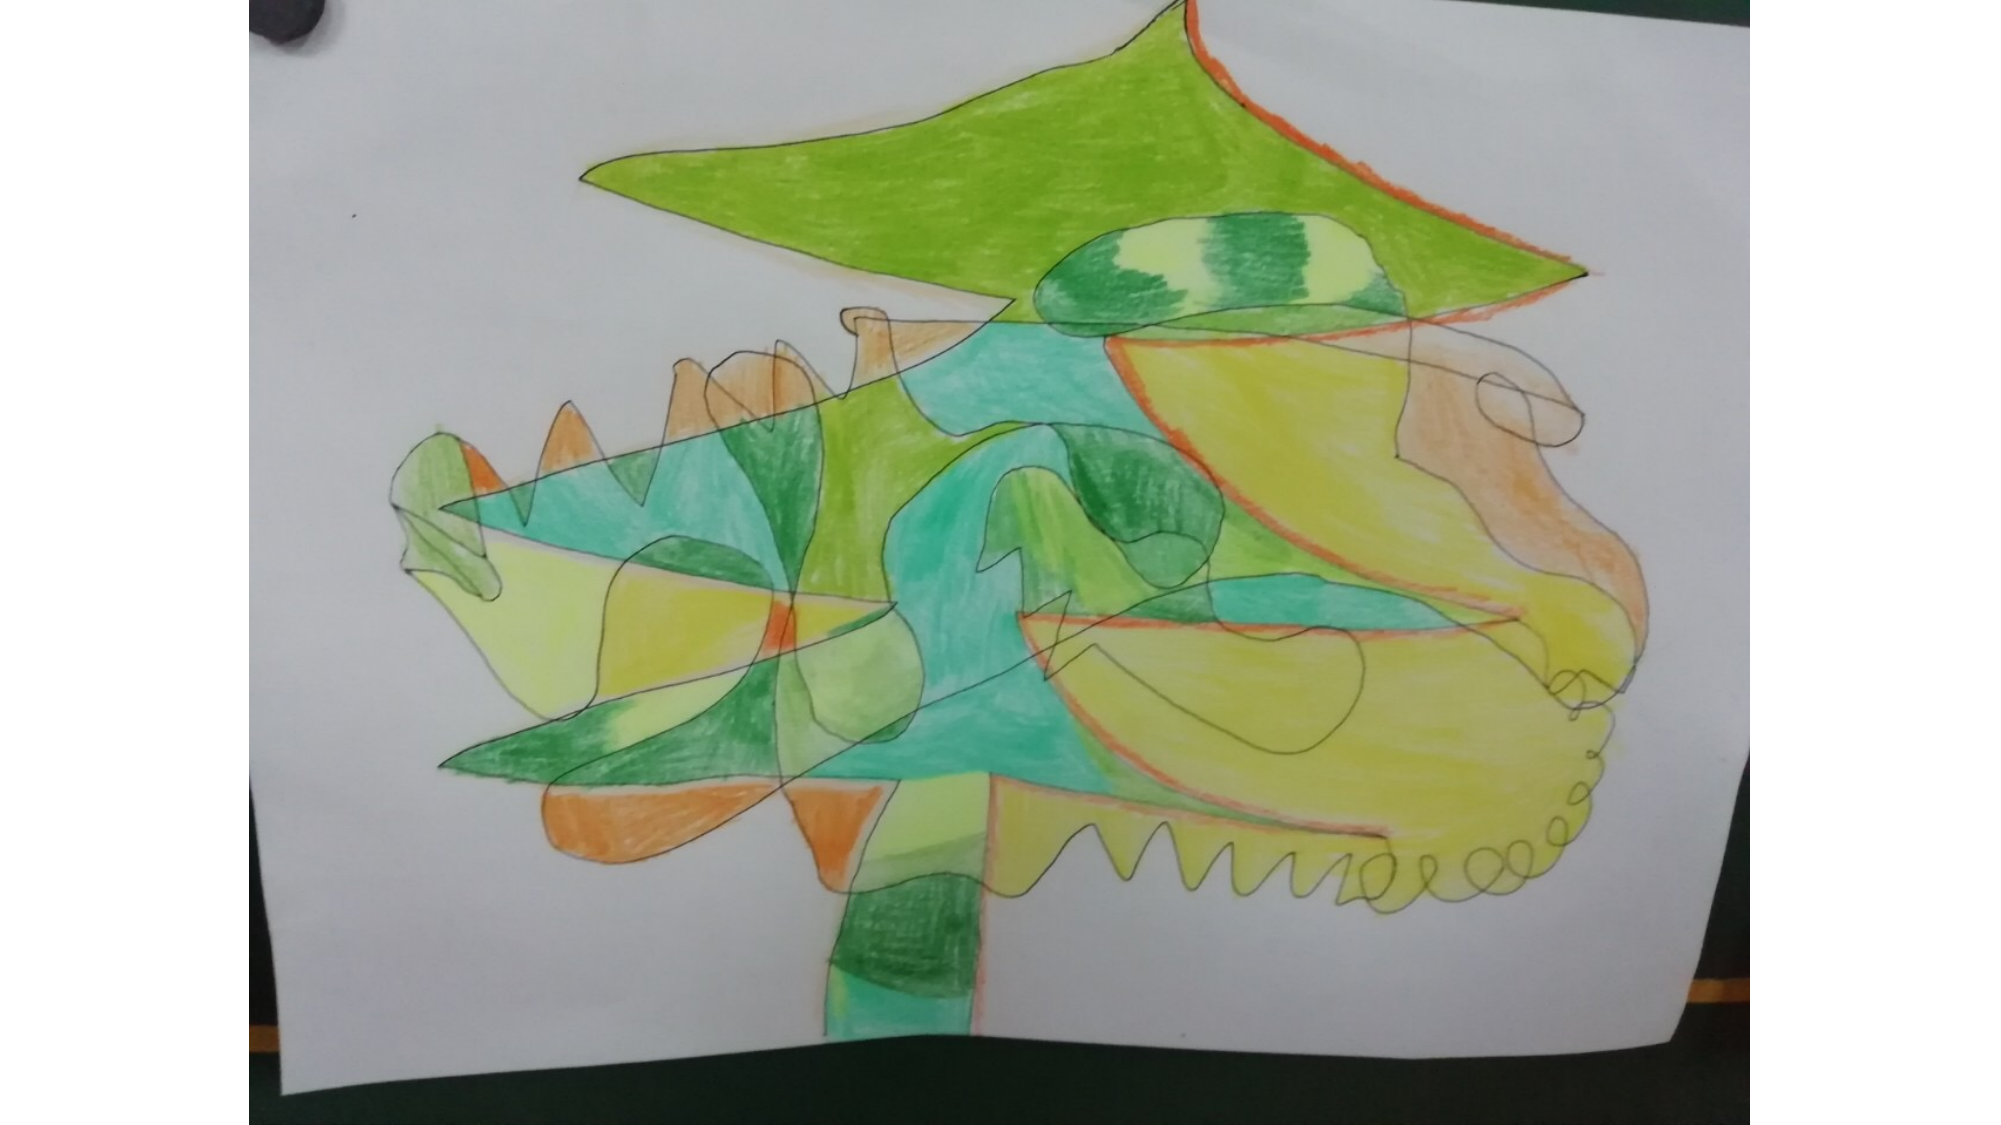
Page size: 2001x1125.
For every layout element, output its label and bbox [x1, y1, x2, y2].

picture [249, 0, 1750, 1125]
